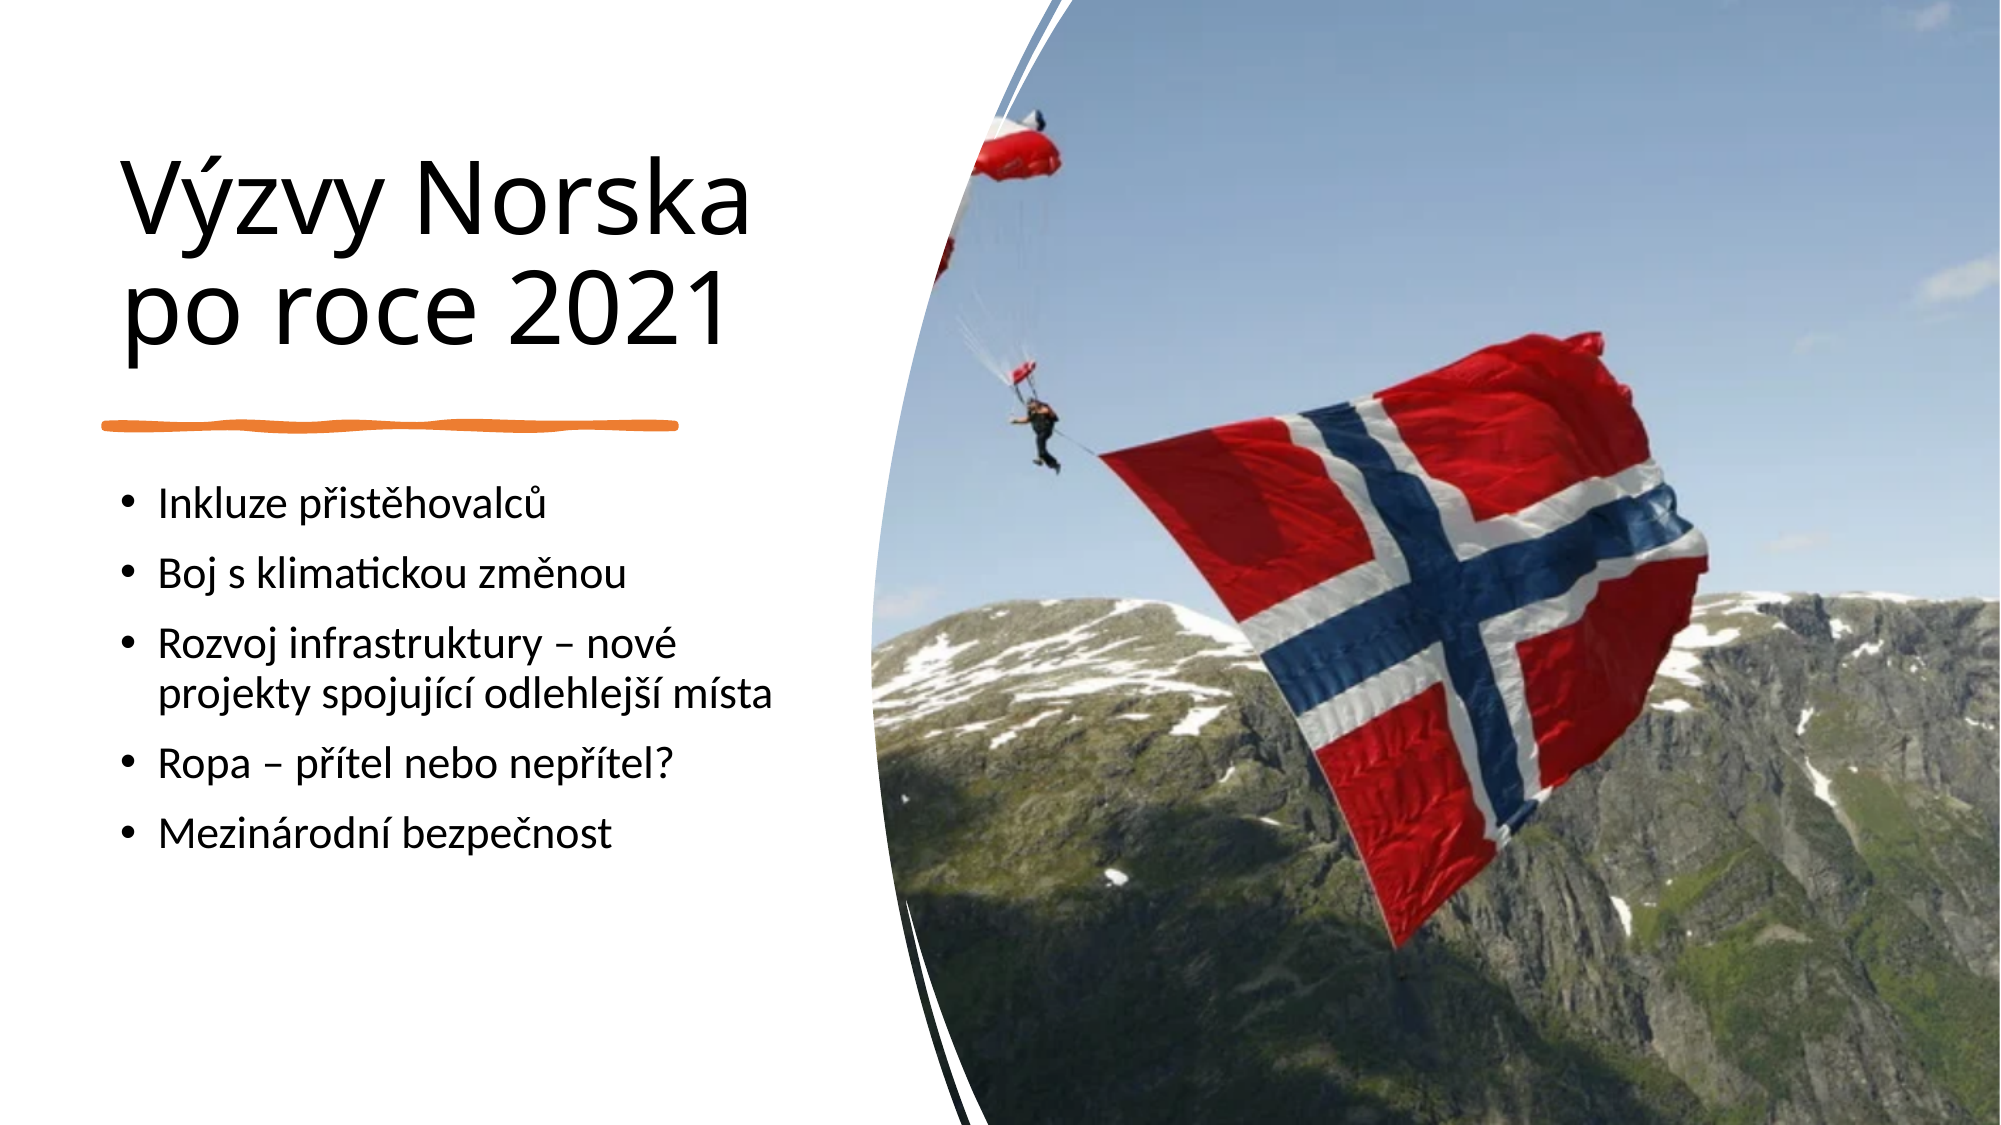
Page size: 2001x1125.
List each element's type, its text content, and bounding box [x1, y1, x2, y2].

text_box [103, 421, 676, 431]
title Výzvy Norska po roce 2021 [105, 53, 822, 375]
picture [871, 0, 2000, 1125]
list Inkluze přistěhovalců Boj s klimatickou změnou Rozvoj infrastruktury – nové projekty spojující odlehlejší místa Ropa – přítel nebo nepřítel? Mezinárodní bezpečnost [105, 471, 802, 1016]
text_box [0, 0, 871, 1125]
